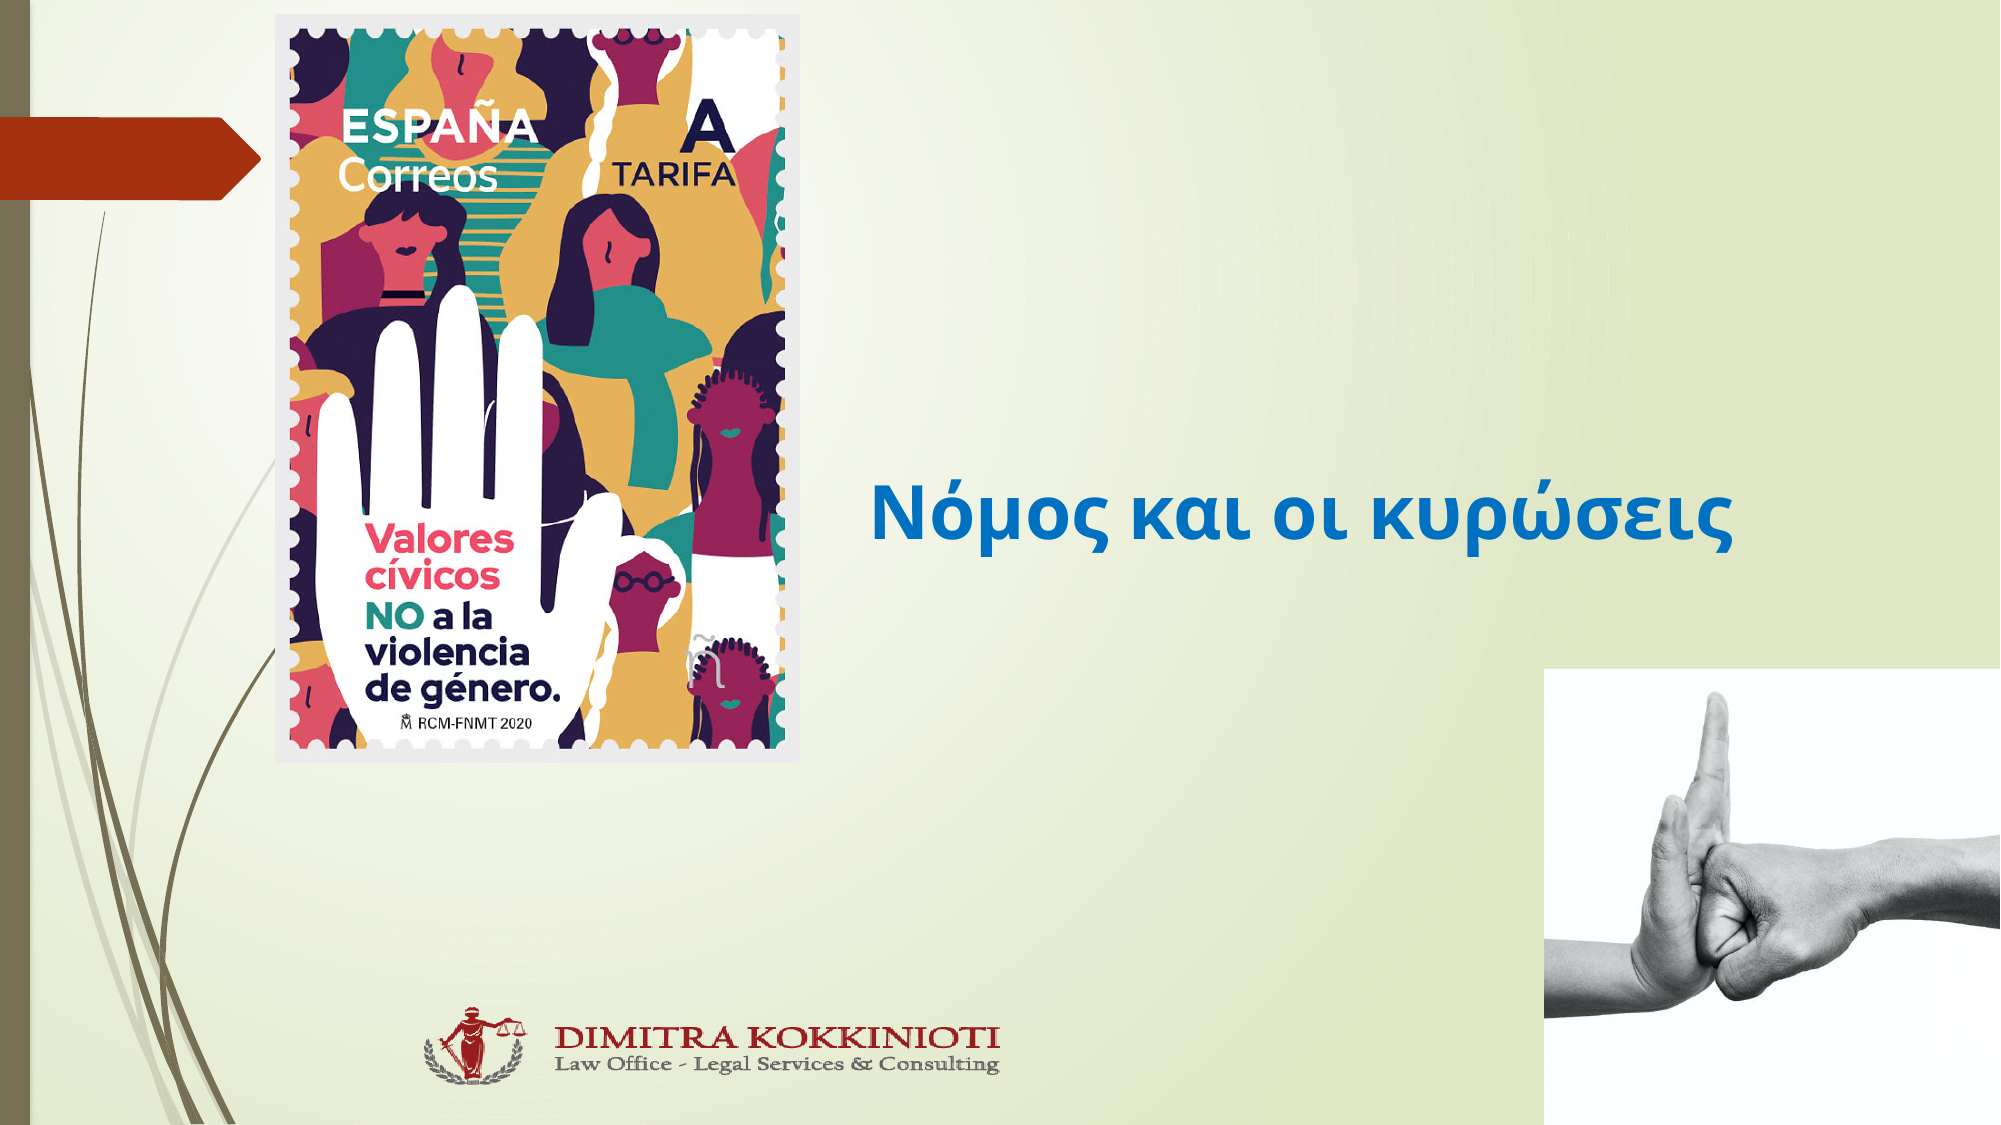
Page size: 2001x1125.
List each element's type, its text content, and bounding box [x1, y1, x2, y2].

picture [275, 14, 801, 764]
picture [424, 1007, 1000, 1085]
title Νόμος και οι κυρώσεις [805, 457, 1831, 668]
picture [1543, 668, 2000, 1125]
